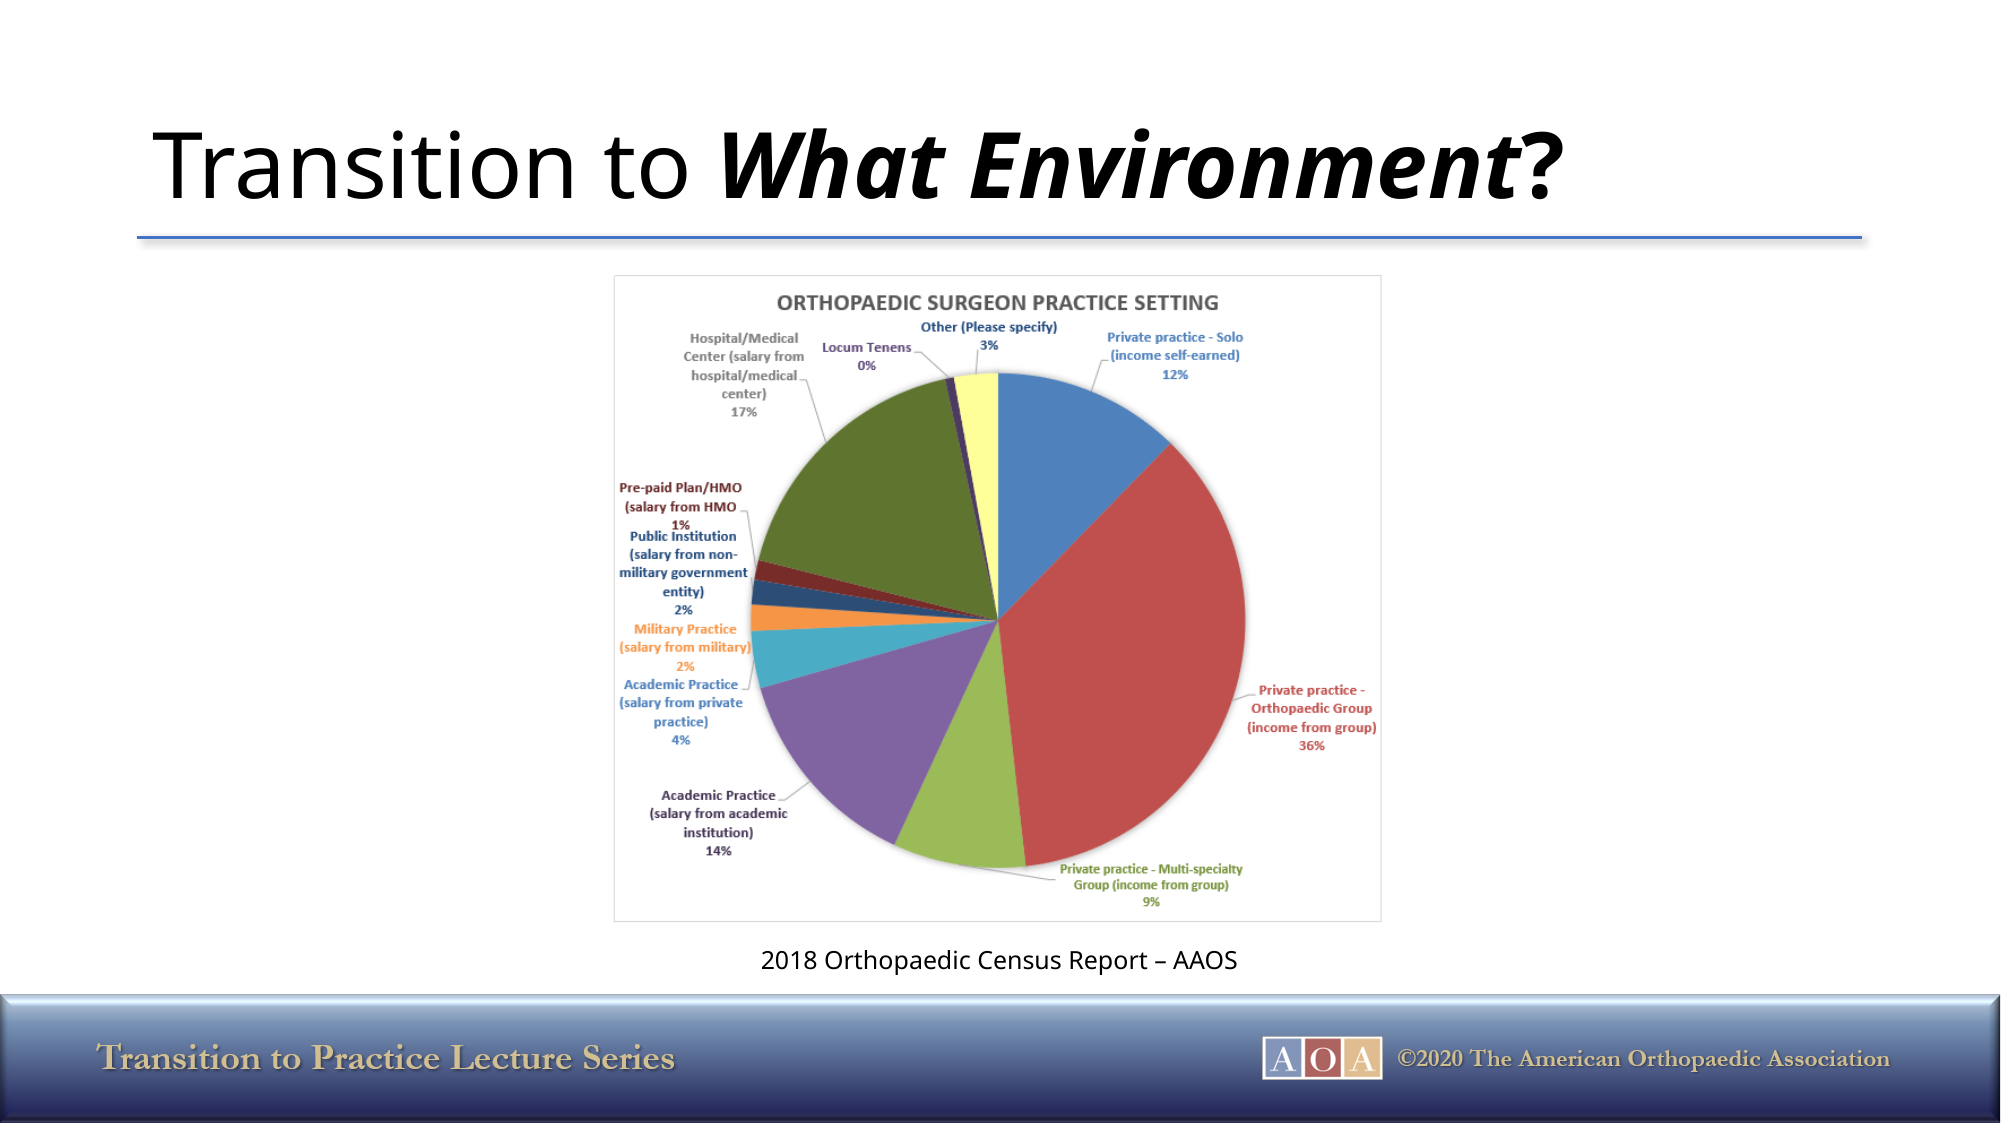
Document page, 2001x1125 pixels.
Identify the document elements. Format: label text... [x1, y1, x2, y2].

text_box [607, 266, 1393, 983]
title Transition to What Environment? [137, 59, 1863, 278]
picture [0, 992, 2001, 1125]
